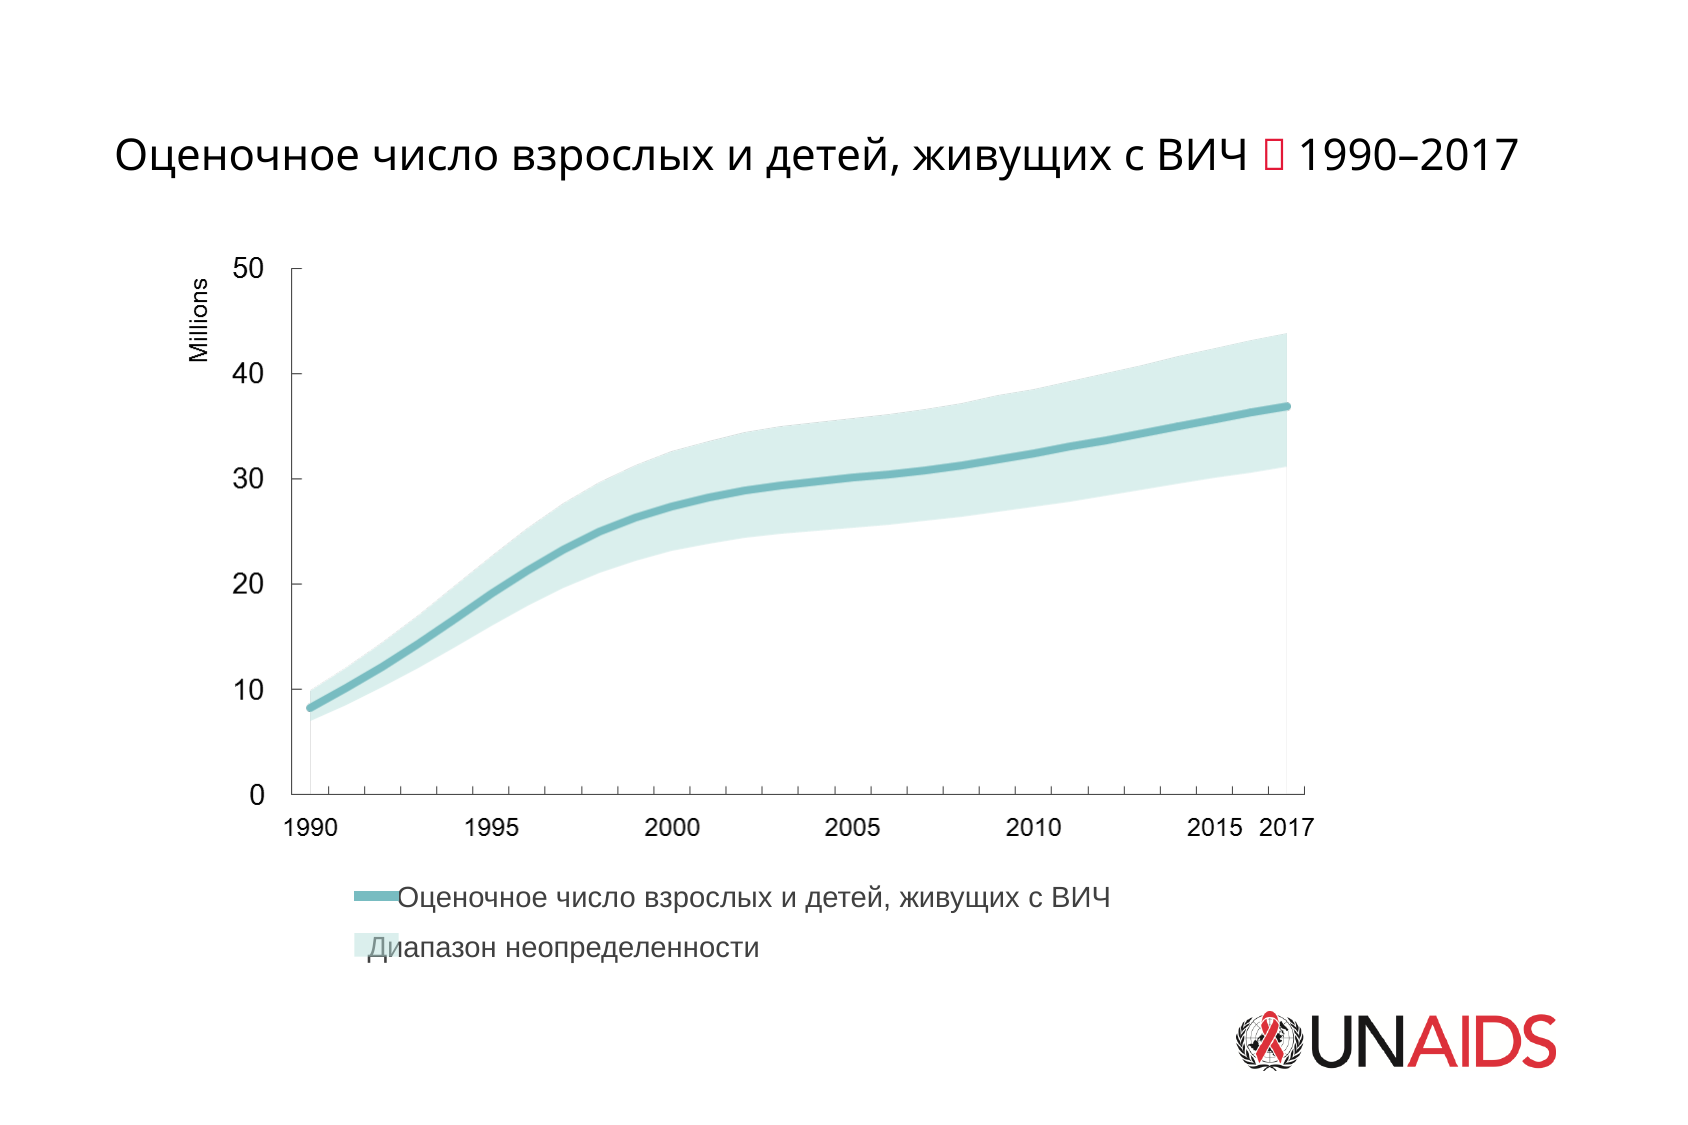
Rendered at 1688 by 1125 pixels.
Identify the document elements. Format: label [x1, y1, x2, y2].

picture [1236, 1011, 1556, 1071]
text_box [99, 119, 1673, 972]
